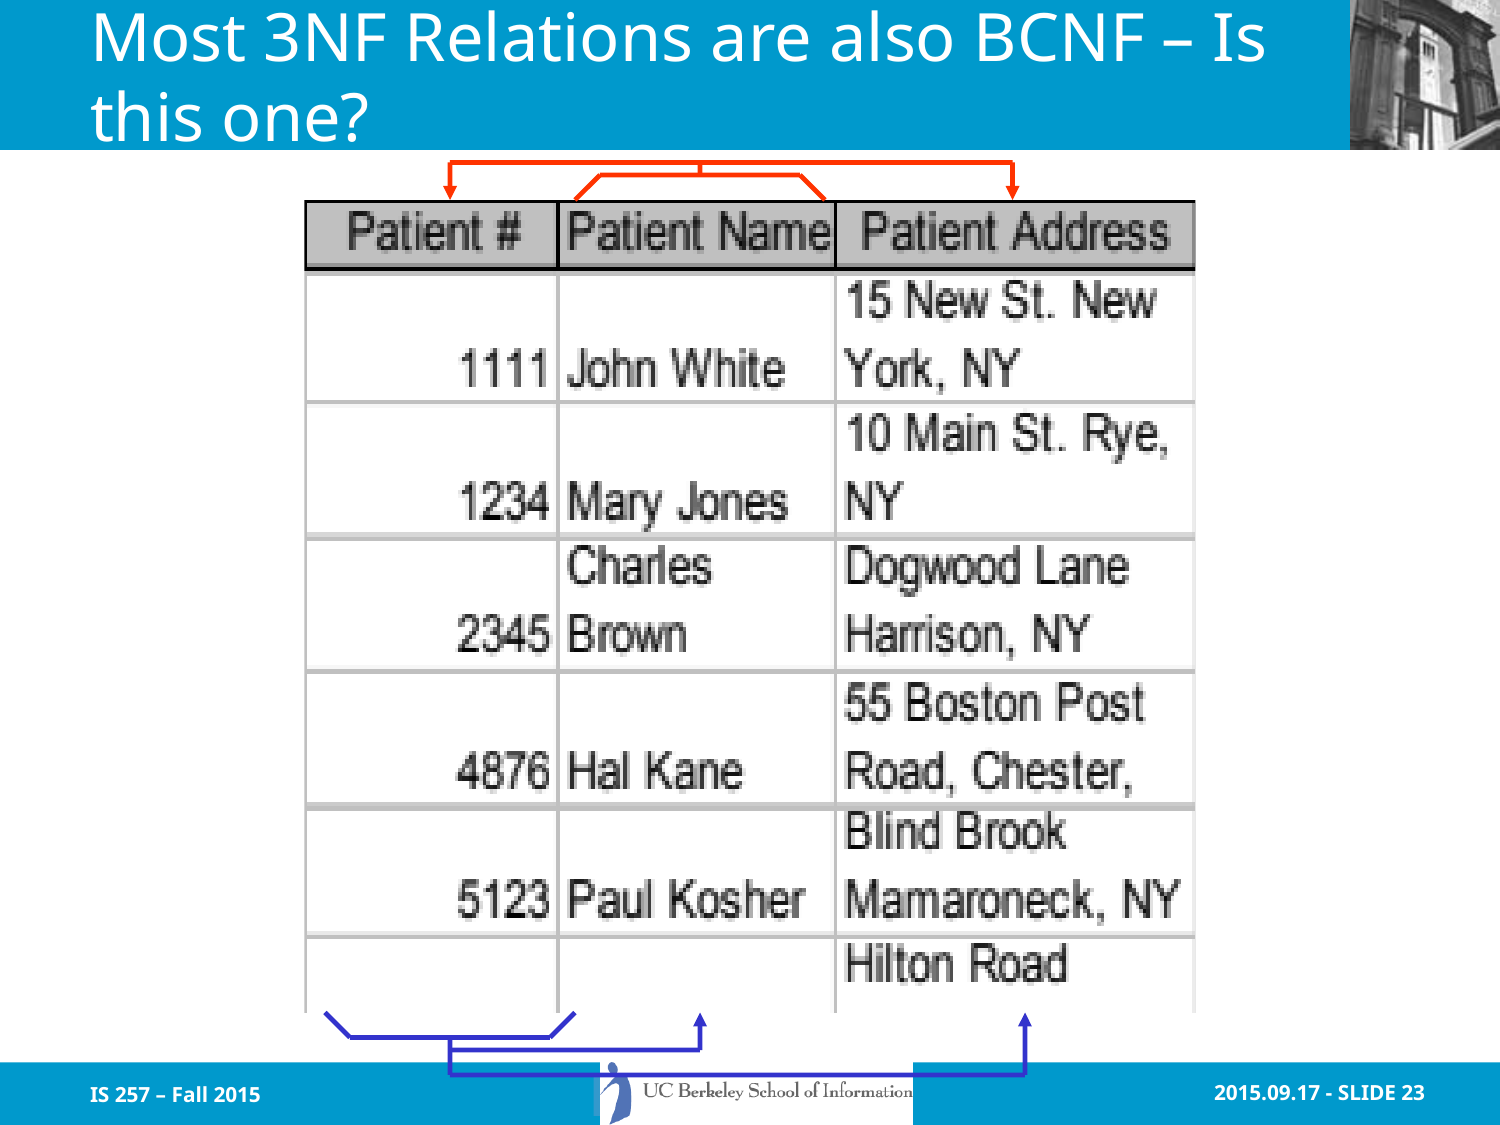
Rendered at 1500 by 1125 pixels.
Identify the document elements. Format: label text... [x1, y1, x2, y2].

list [304, 199, 1196, 1013]
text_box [449, 162, 1013, 201]
picture [1351, 0, 1500, 150]
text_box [324, 1012, 1026, 1076]
title Most 3NF Relations are also BCNF – Is this one? [75, 0, 1350, 150]
picture [594, 1078, 912, 1125]
slide_number IS 257 – Fall 2015 [75, 1062, 388, 1125]
